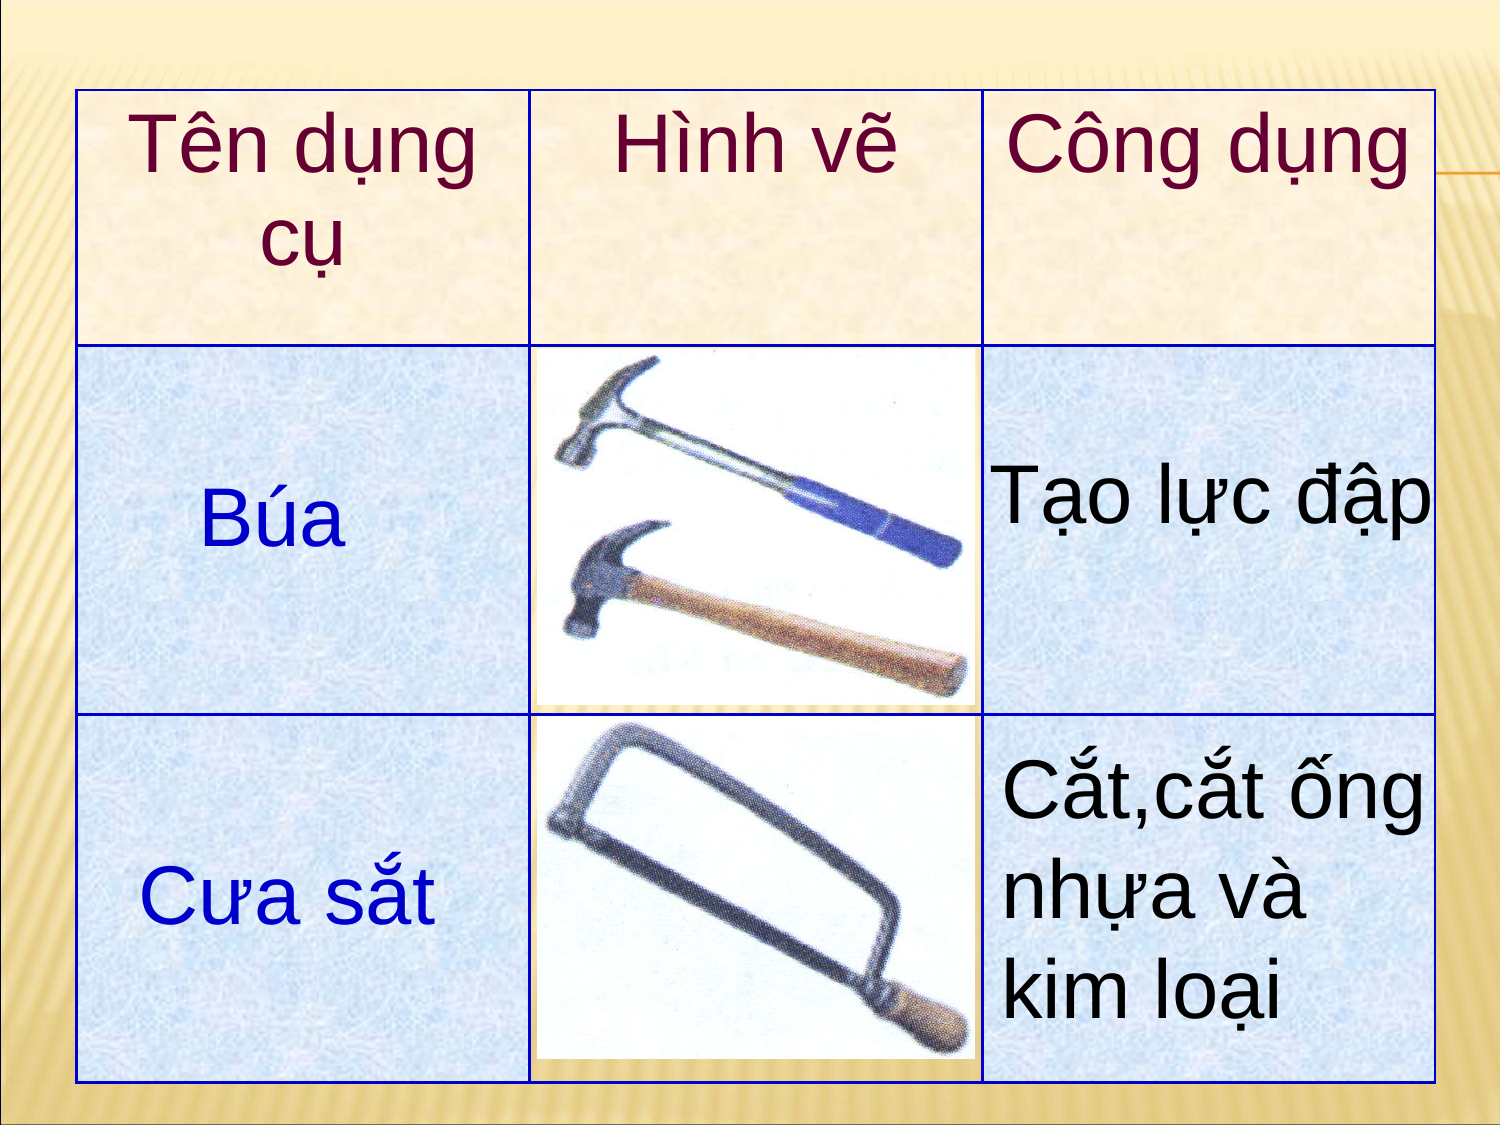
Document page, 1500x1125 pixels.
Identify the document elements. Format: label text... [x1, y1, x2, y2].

text_box Cưa sắt [124, 834, 474, 1049]
table_cell [531, 1070, 981, 1081]
table_header Tên dụng cụ [78, 91, 528, 344]
table_cell [984, 716, 1434, 1081]
picture [537, 715, 975, 1059]
picture [537, 349, 975, 705]
table_cell [78, 347, 528, 713]
text_box Cắt,cắt ống nhựa và kim loại [986, 727, 1447, 1043]
table_header Công dụng [984, 91, 1434, 344]
text_box Búa [183, 456, 362, 571]
picture [0, 0, 1500, 1125]
table_cell [984, 548, 1434, 713]
table_header Hình vẽ [531, 91, 981, 344]
table_cell [984, 347, 1434, 432]
table_cell [531, 347, 543, 353]
text_box Tạo lực đập [984, 432, 1450, 548]
table_cell [967, 347, 981, 355]
table_cell [78, 716, 528, 1081]
